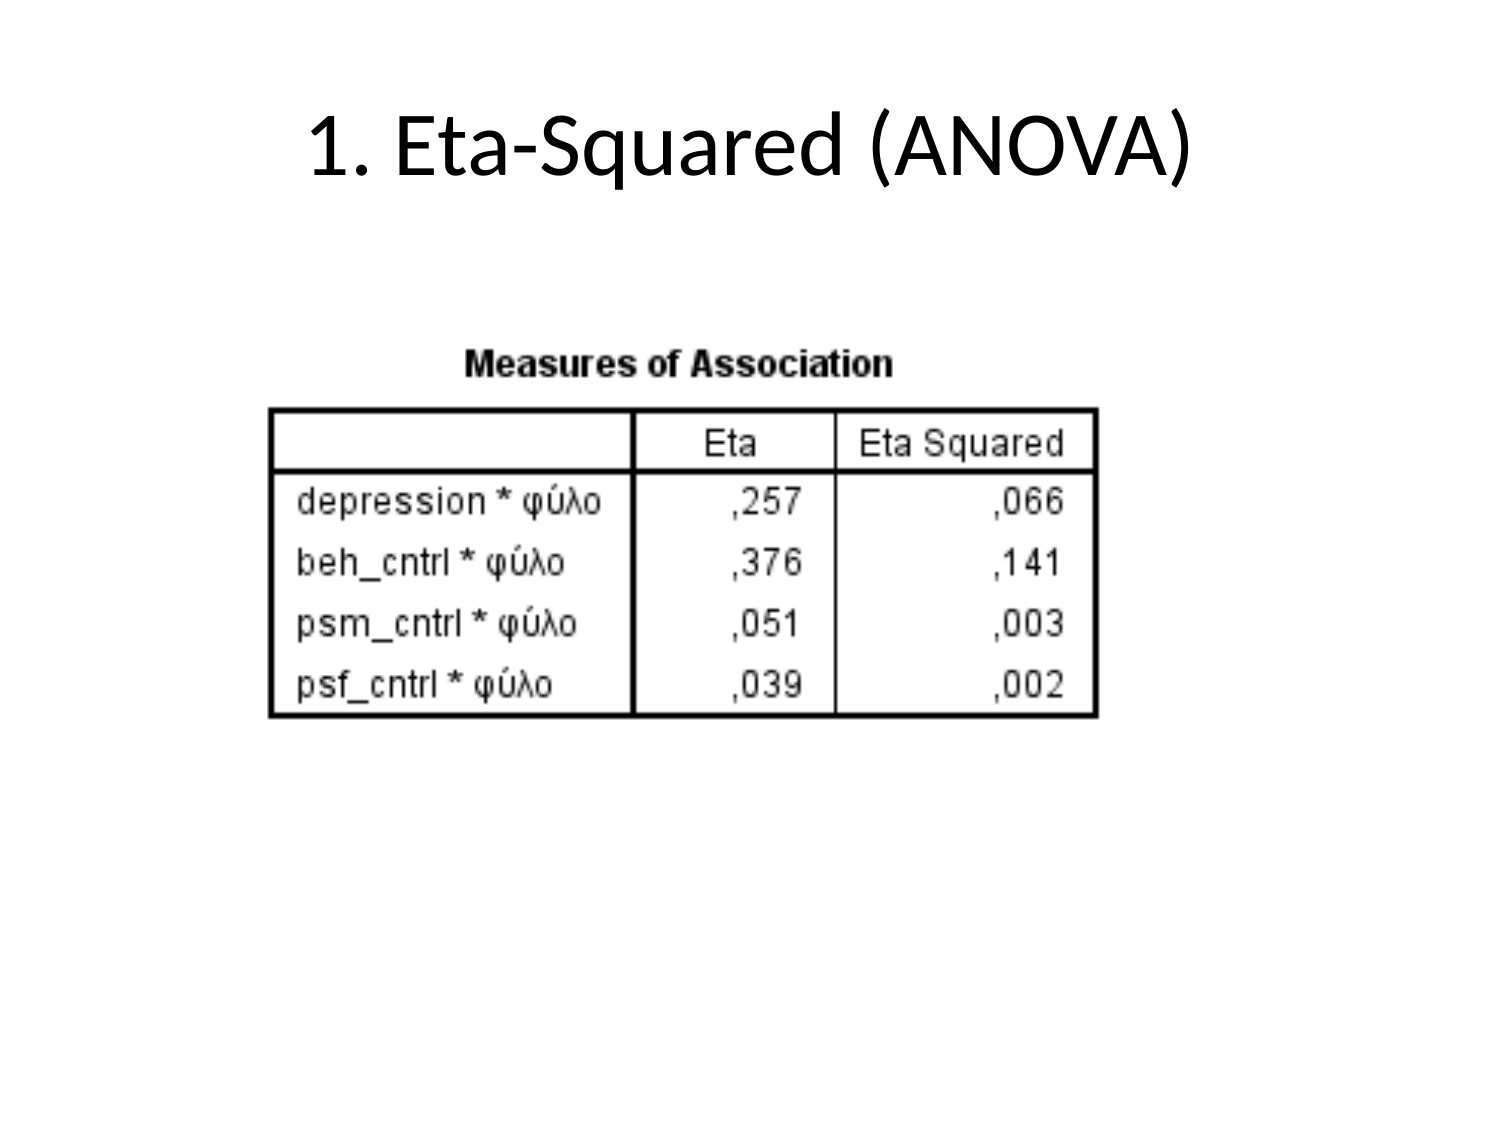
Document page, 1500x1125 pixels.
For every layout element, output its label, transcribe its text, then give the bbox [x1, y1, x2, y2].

title 1. Eta-Squared (ANOVA) [75, 45, 1425, 233]
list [256, 323, 1115, 735]
